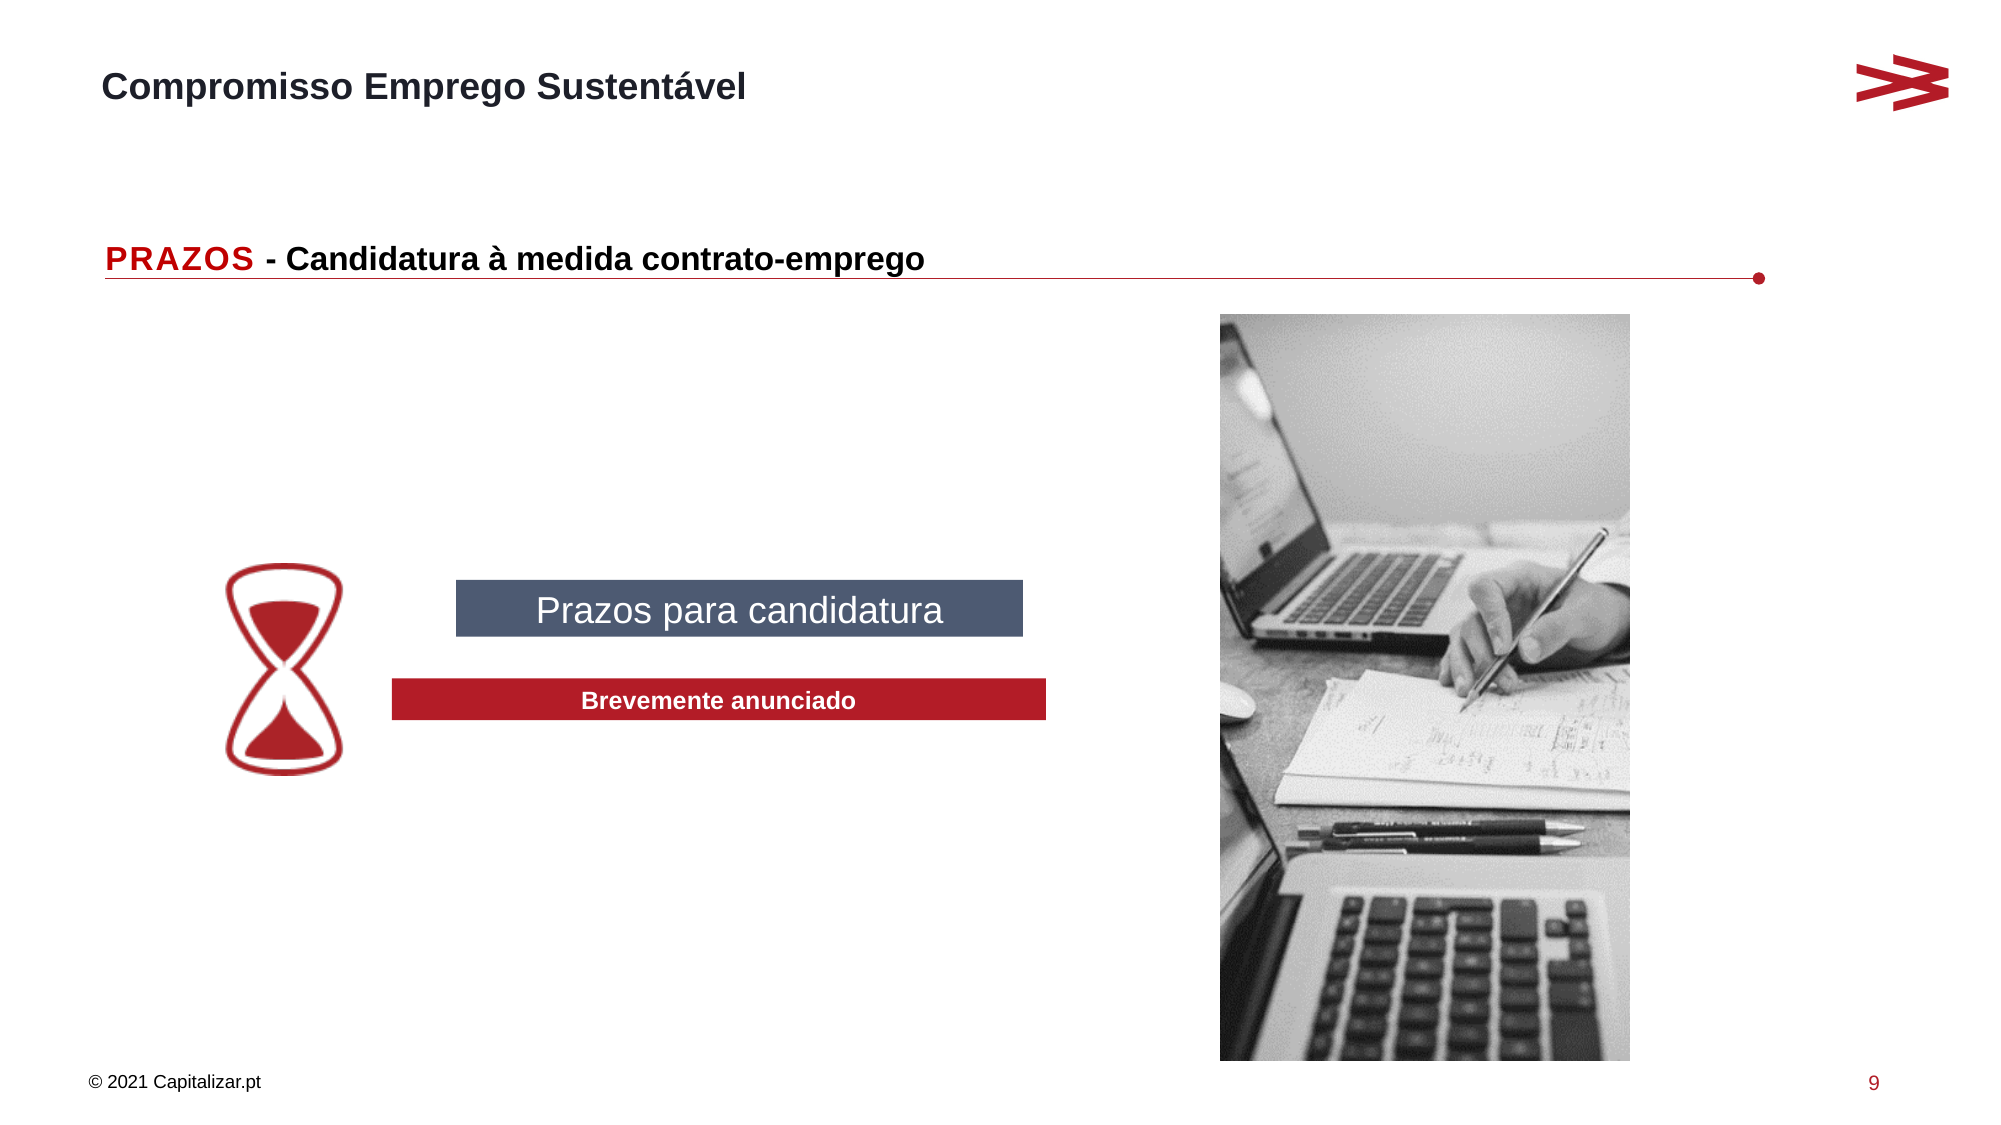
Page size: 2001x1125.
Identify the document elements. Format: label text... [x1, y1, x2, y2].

picture [1856, 54, 1949, 112]
picture [177, 563, 392, 776]
text_box PRAZOS - Candidatura à medida contrato-emprego [105, 229, 1265, 278]
text_box Brevemente anunciado [392, 678, 1046, 721]
picture [1220, 312, 1630, 1062]
text_box Prazos para candidatura [456, 579, 1023, 637]
title Compromisso Emprego Sustentável [86, 59, 1863, 117]
